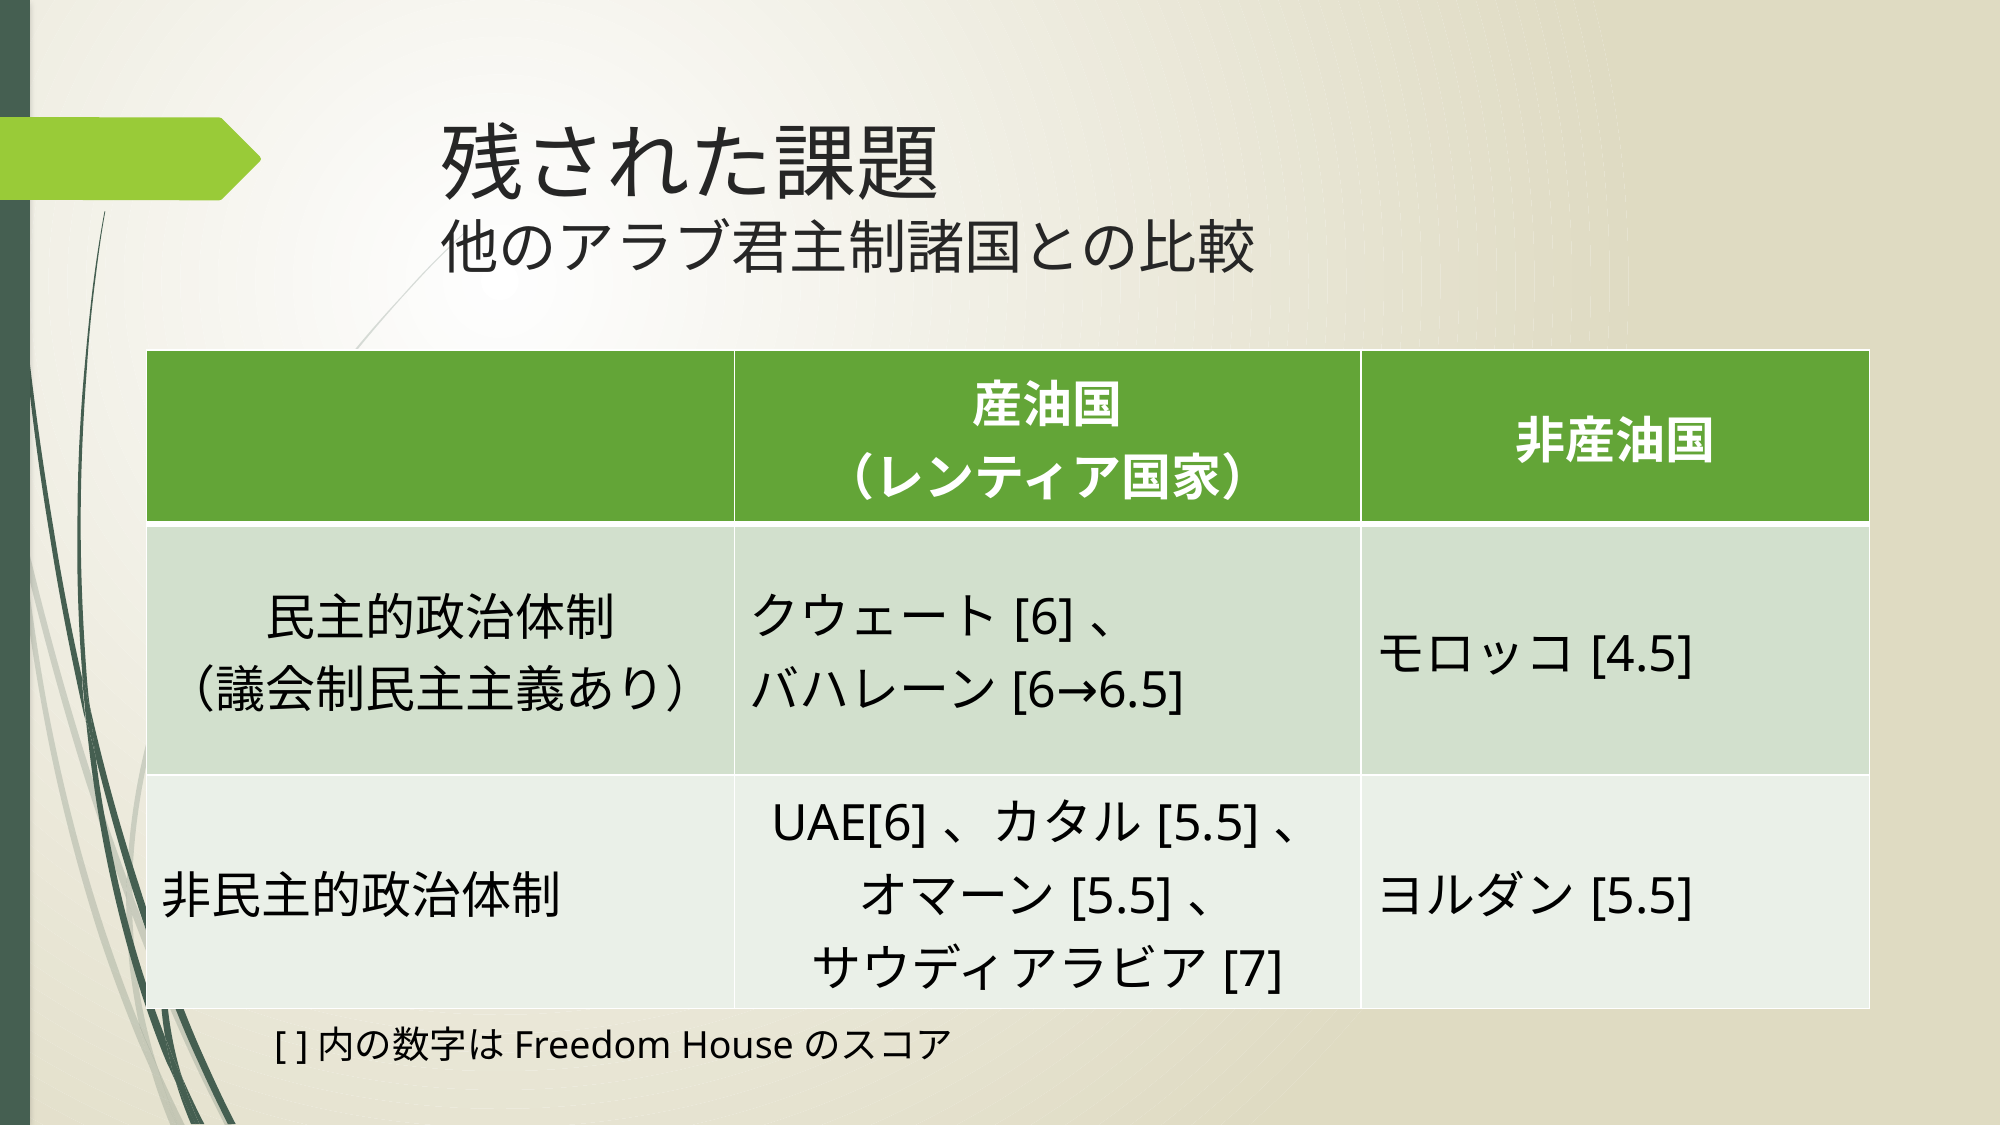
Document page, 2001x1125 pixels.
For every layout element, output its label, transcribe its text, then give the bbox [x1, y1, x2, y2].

table_cell クウェート[6]、 バハレーン[6→6.5] [735, 527, 1360, 774]
text_box [ ]内の数字はFreedom Houseのスコア [259, 1013, 975, 1074]
table_cell 非民主的政治体制 [147, 776, 734, 1008]
table_cell モロッコ[4.5] [1362, 527, 1869, 774]
table_header 非産油国 [1362, 351, 1869, 521]
table_cell 民主的政治体制 （議会制民主主義あり） [147, 527, 734, 774]
table_header [147, 351, 734, 521]
table_header 産油国 （レンティア国家） [735, 351, 1360, 521]
title 残された課題 他のアラブ君主制諸国との比較 [425, 102, 1888, 313]
table_cell UAE[6]、カタル[5.5]、 オマーン[5.5]、 サウディアラビア[7] [735, 776, 1360, 1008]
table_cell ヨルダン[5.5] [1362, 776, 1869, 1008]
